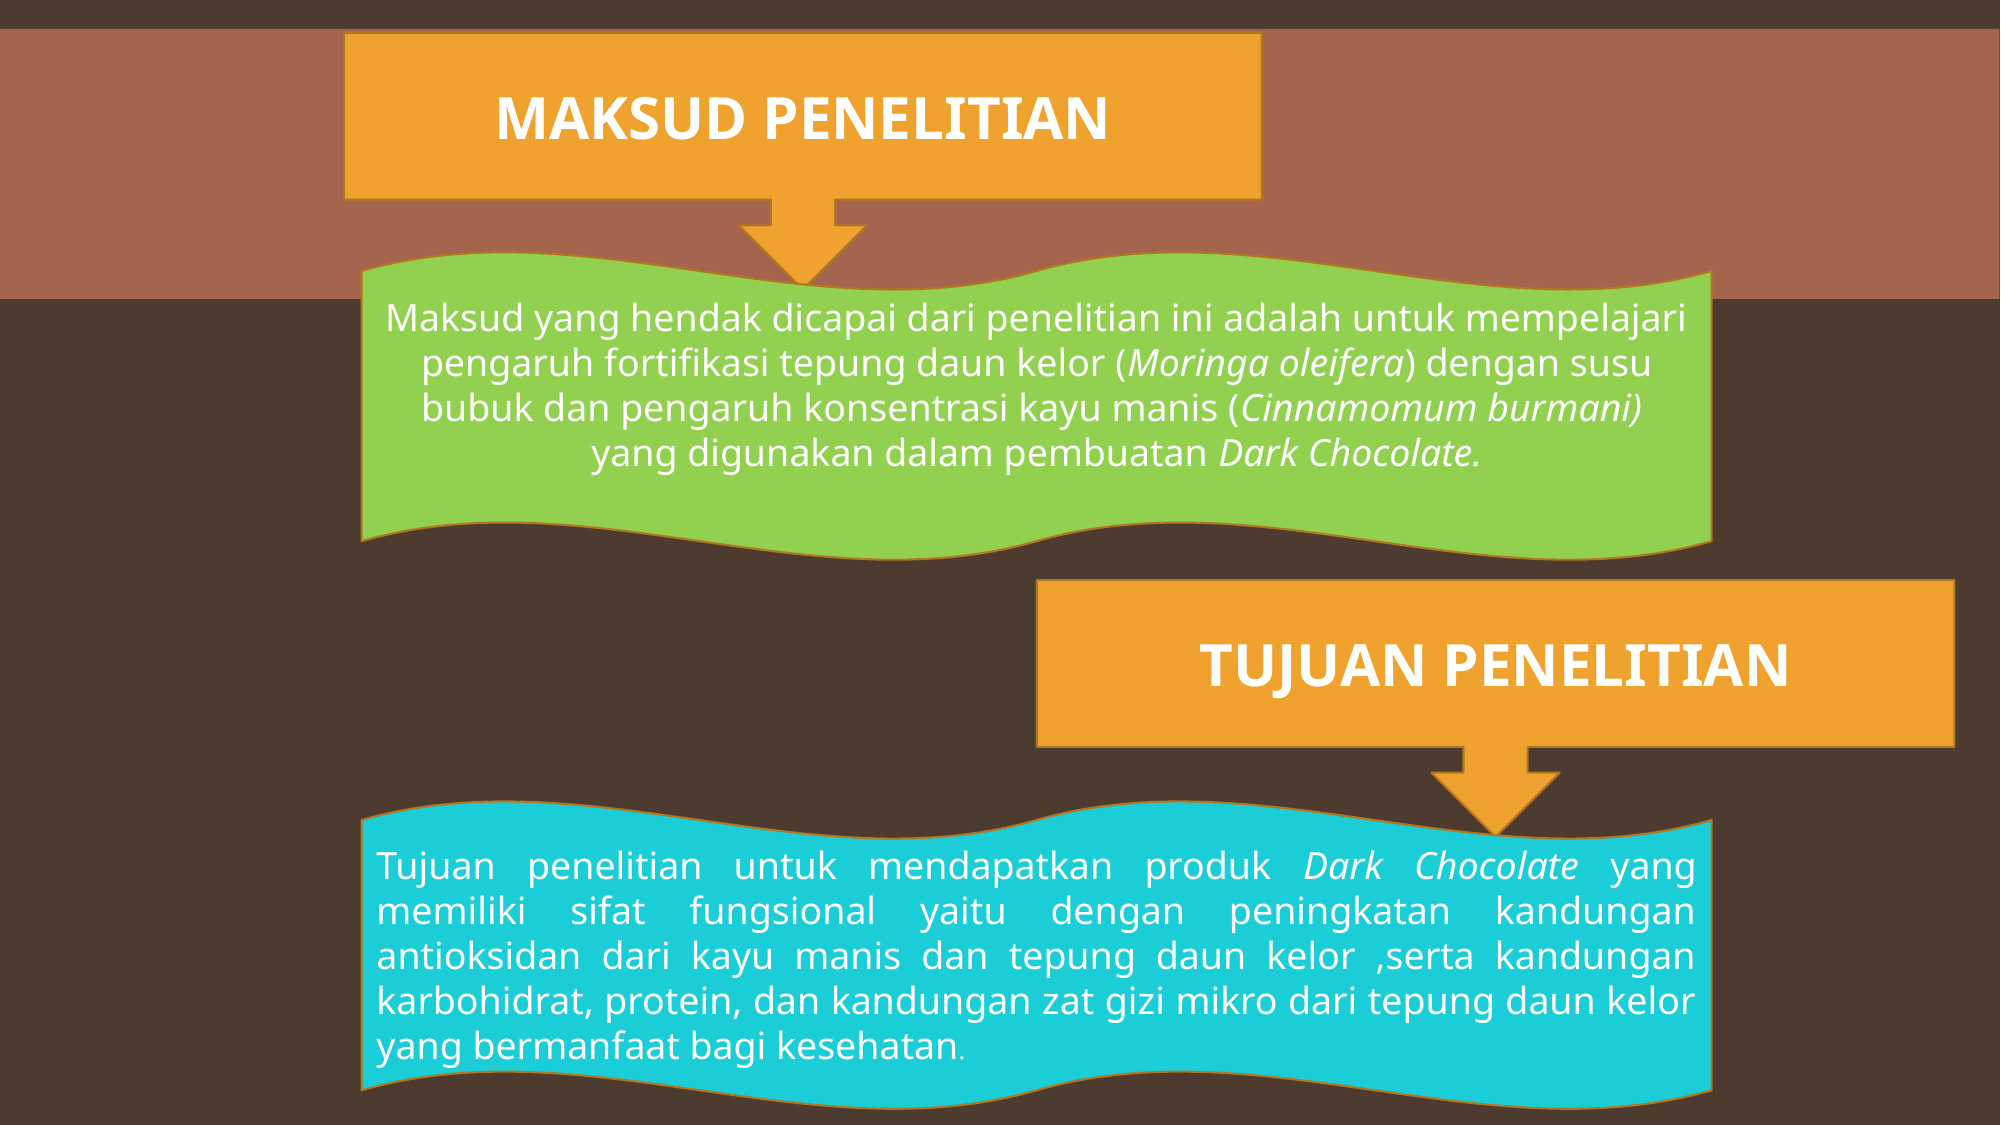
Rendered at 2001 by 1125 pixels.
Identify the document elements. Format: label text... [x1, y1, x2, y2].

text_box TUJUAN PENELITIAN [1035, 579, 1956, 834]
text_box Maksud yang hendak dicapai dari penelitian ini adalah untuk mempelajari pengaruh fortifikasi tepung daun kelor (Moringa oleifera) dengan susu bubuk dan pengaruh konsentrasi kayu manis (Cinnamomum burmani) yang digunakan dalam pembuatan Dark Chocolate. [360, 251, 1713, 561]
text_box Tujuan penelitian untuk mendapatkan produk Dark Chocolate yang memiliki sifat fungsional yaitu dengan peningkatan kandungan antioksidan dari kayu manis dan tepung daun kelor ,serta kandungan karbohidrat, protein, dan kandungan zat gizi mikro dari tepung daun kelor yang bermanfaat bagi kesehatan. [360, 800, 1713, 1110]
text_box MAKSUD PENELITIAN [343, 31, 1263, 284]
